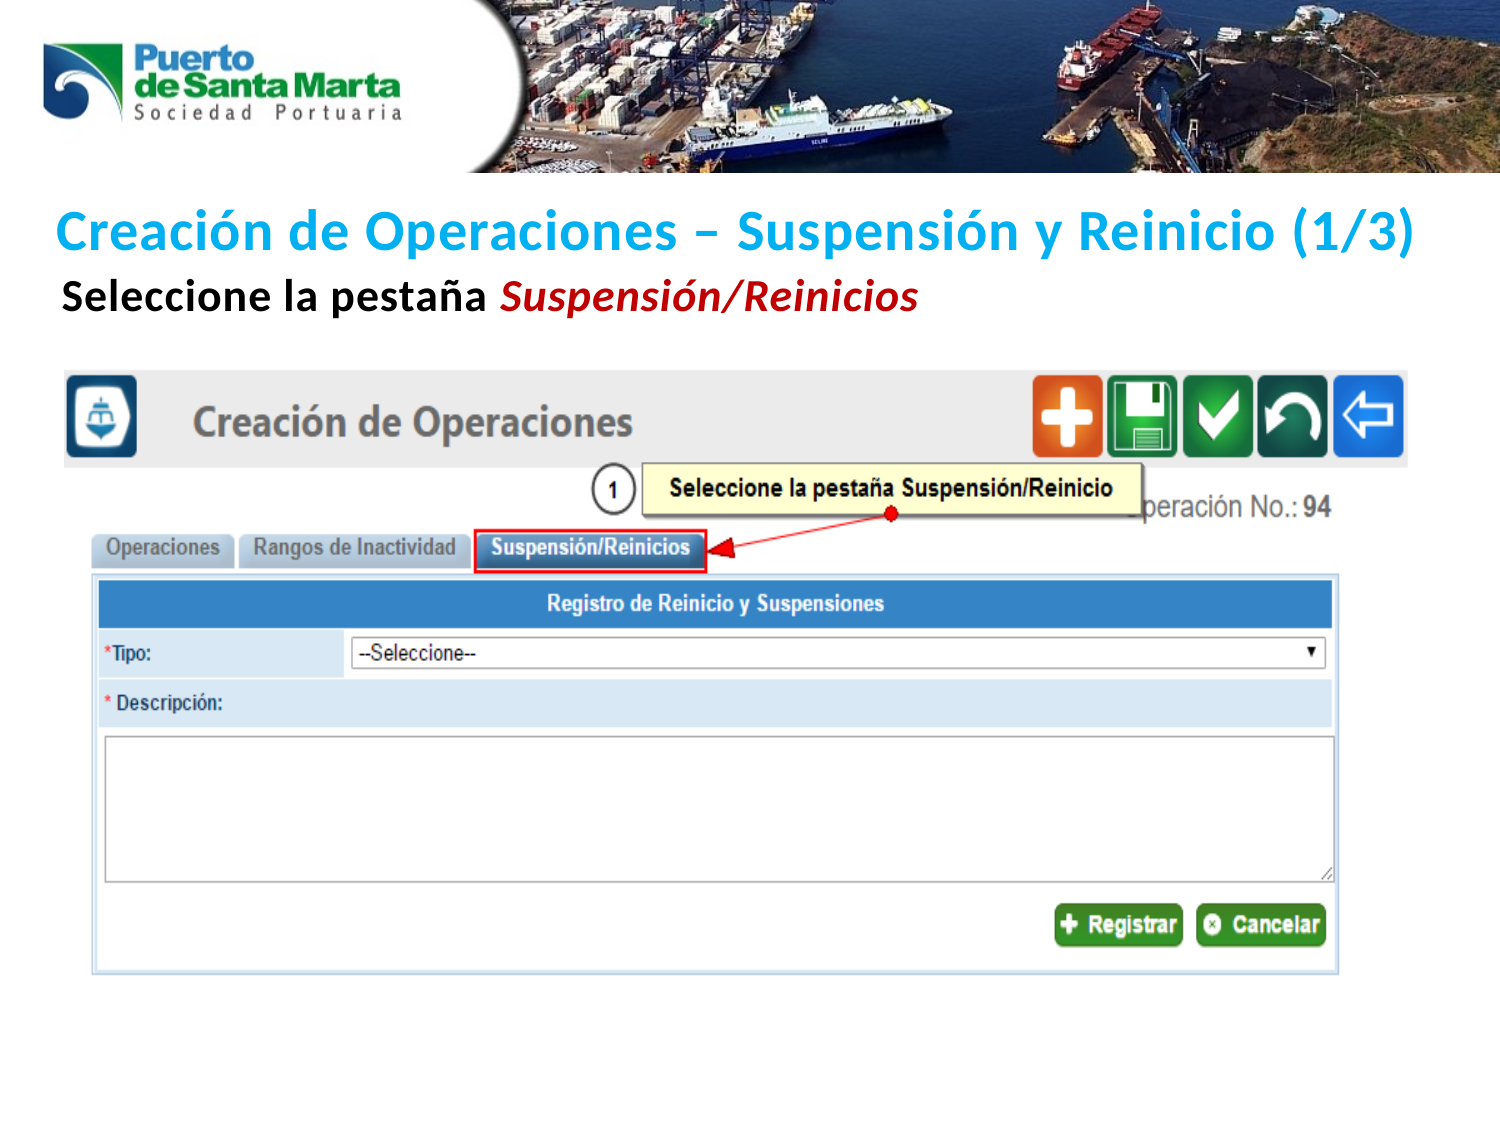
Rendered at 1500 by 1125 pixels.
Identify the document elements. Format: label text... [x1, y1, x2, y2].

text_box Seleccione la pestaña Suspensión/Reinicios [46, 257, 1454, 328]
text_box Creación de Operaciones – Suspensión y Reinicio (1/3) [41, 181, 1465, 282]
picture [64, 366, 1427, 1001]
picture [0, 0, 1500, 173]
